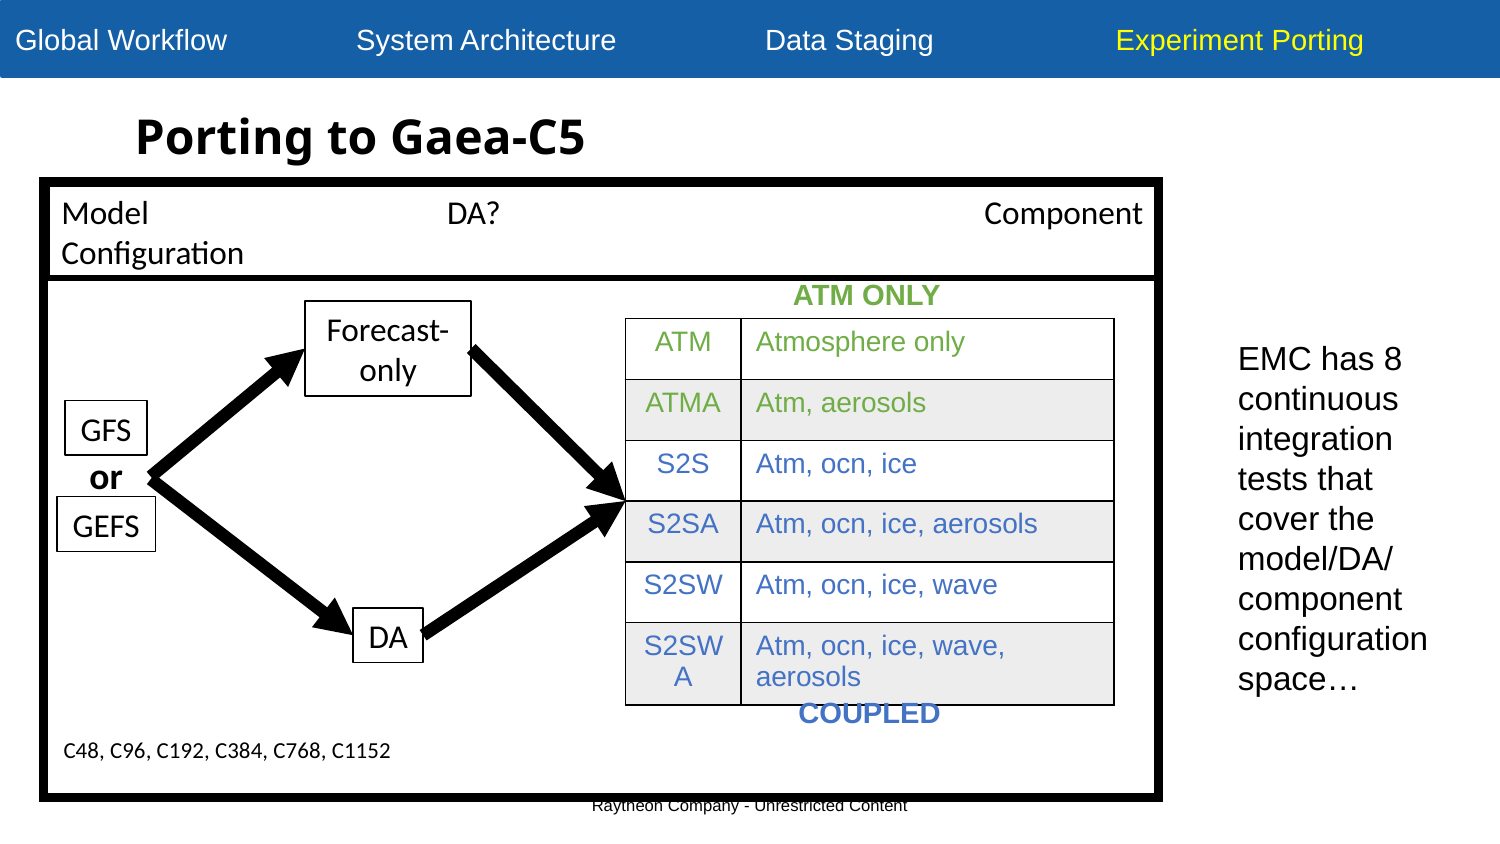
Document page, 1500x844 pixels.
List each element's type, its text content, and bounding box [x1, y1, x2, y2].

table_cell S2SW [630, 563, 740, 622]
table_cell S2SA [630, 502, 740, 561]
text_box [422, 500, 626, 636]
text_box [471, 348, 626, 500]
text_box Porting to Gaea-C5 [119, 91, 1381, 179]
table_cell Atm, ocn, ice [742, 441, 1113, 500]
table_cell S2S [630, 441, 740, 500]
table_header ATM [626, 319, 740, 379]
text_box ATM ONLY [777, 269, 962, 320]
text_box EMC has 8 continuous integration tests that cover the model/DA/ component configuration space… [1222, 330, 1476, 705]
text_box COUPLED [783, 686, 957, 737]
table_header Atmosphere only [742, 319, 1113, 379]
table_cell Atm, ocn, ice, wave, aerosols [742, 623, 1113, 704]
table_cell Atm, aerosols [742, 380, 1113, 440]
table_cell Atm, ocn, ice, aerosols [742, 502, 1113, 561]
text_box [43, 181, 1159, 782]
footer Raytheon Company - Unrestricted Content [0, 782, 1500, 827]
picture [0, 0, 1500, 79]
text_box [150, 348, 306, 477]
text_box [150, 478, 354, 636]
table_cell Atm, ocn, ice, wave [742, 563, 1113, 622]
table_cell S2SWA [626, 623, 740, 704]
table_cell ATMA [630, 380, 740, 440]
